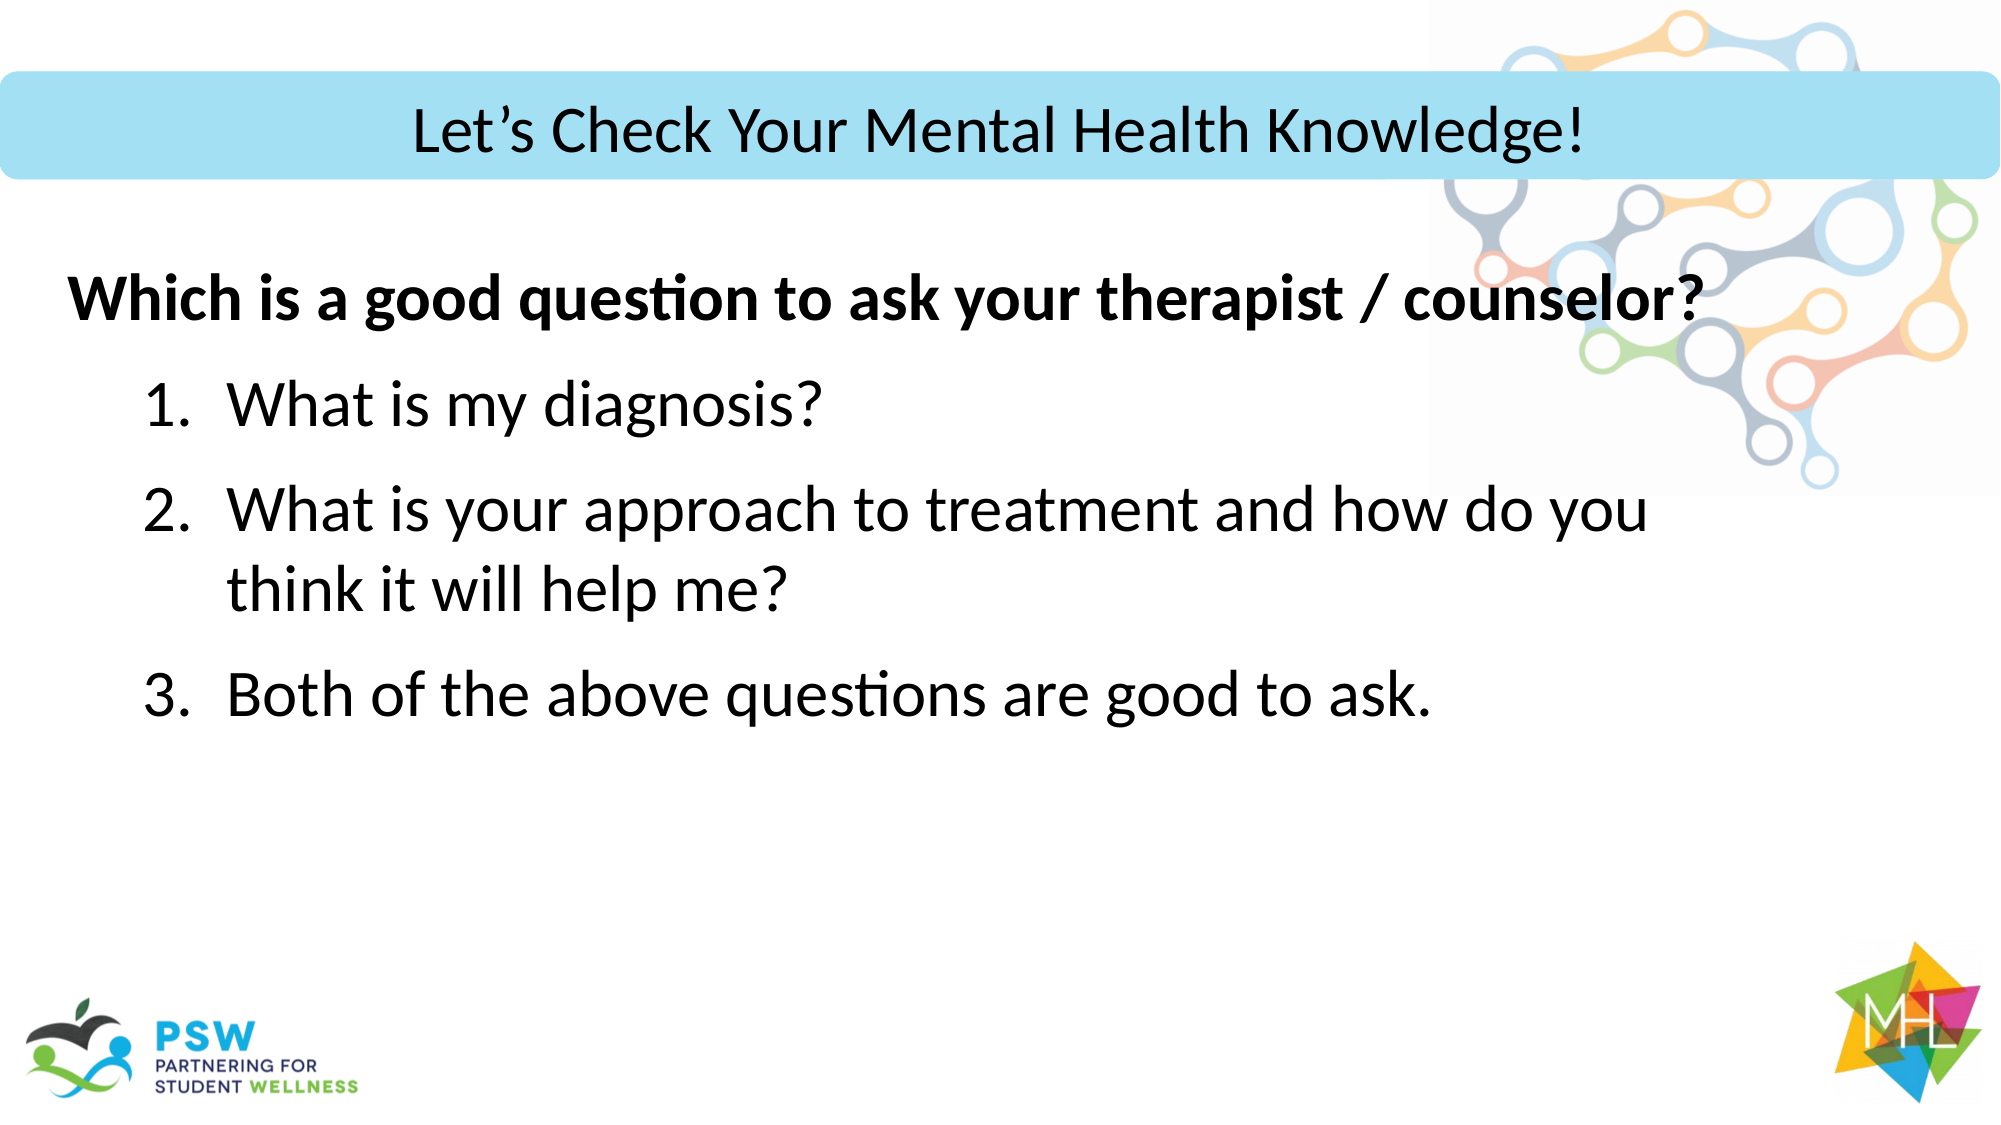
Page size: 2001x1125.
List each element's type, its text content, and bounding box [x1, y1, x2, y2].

text_box Let’s Check Your Mental Health Knowledge! [0, 72, 2000, 179]
list Which is a good question to ask your therapist / counselor? What is my diagnosis? What is your approach to treatment and how do you think it will help me? Both of the above questions are good to ask. [34, 255, 1760, 970]
picture [0, 0, 2001, 1125]
